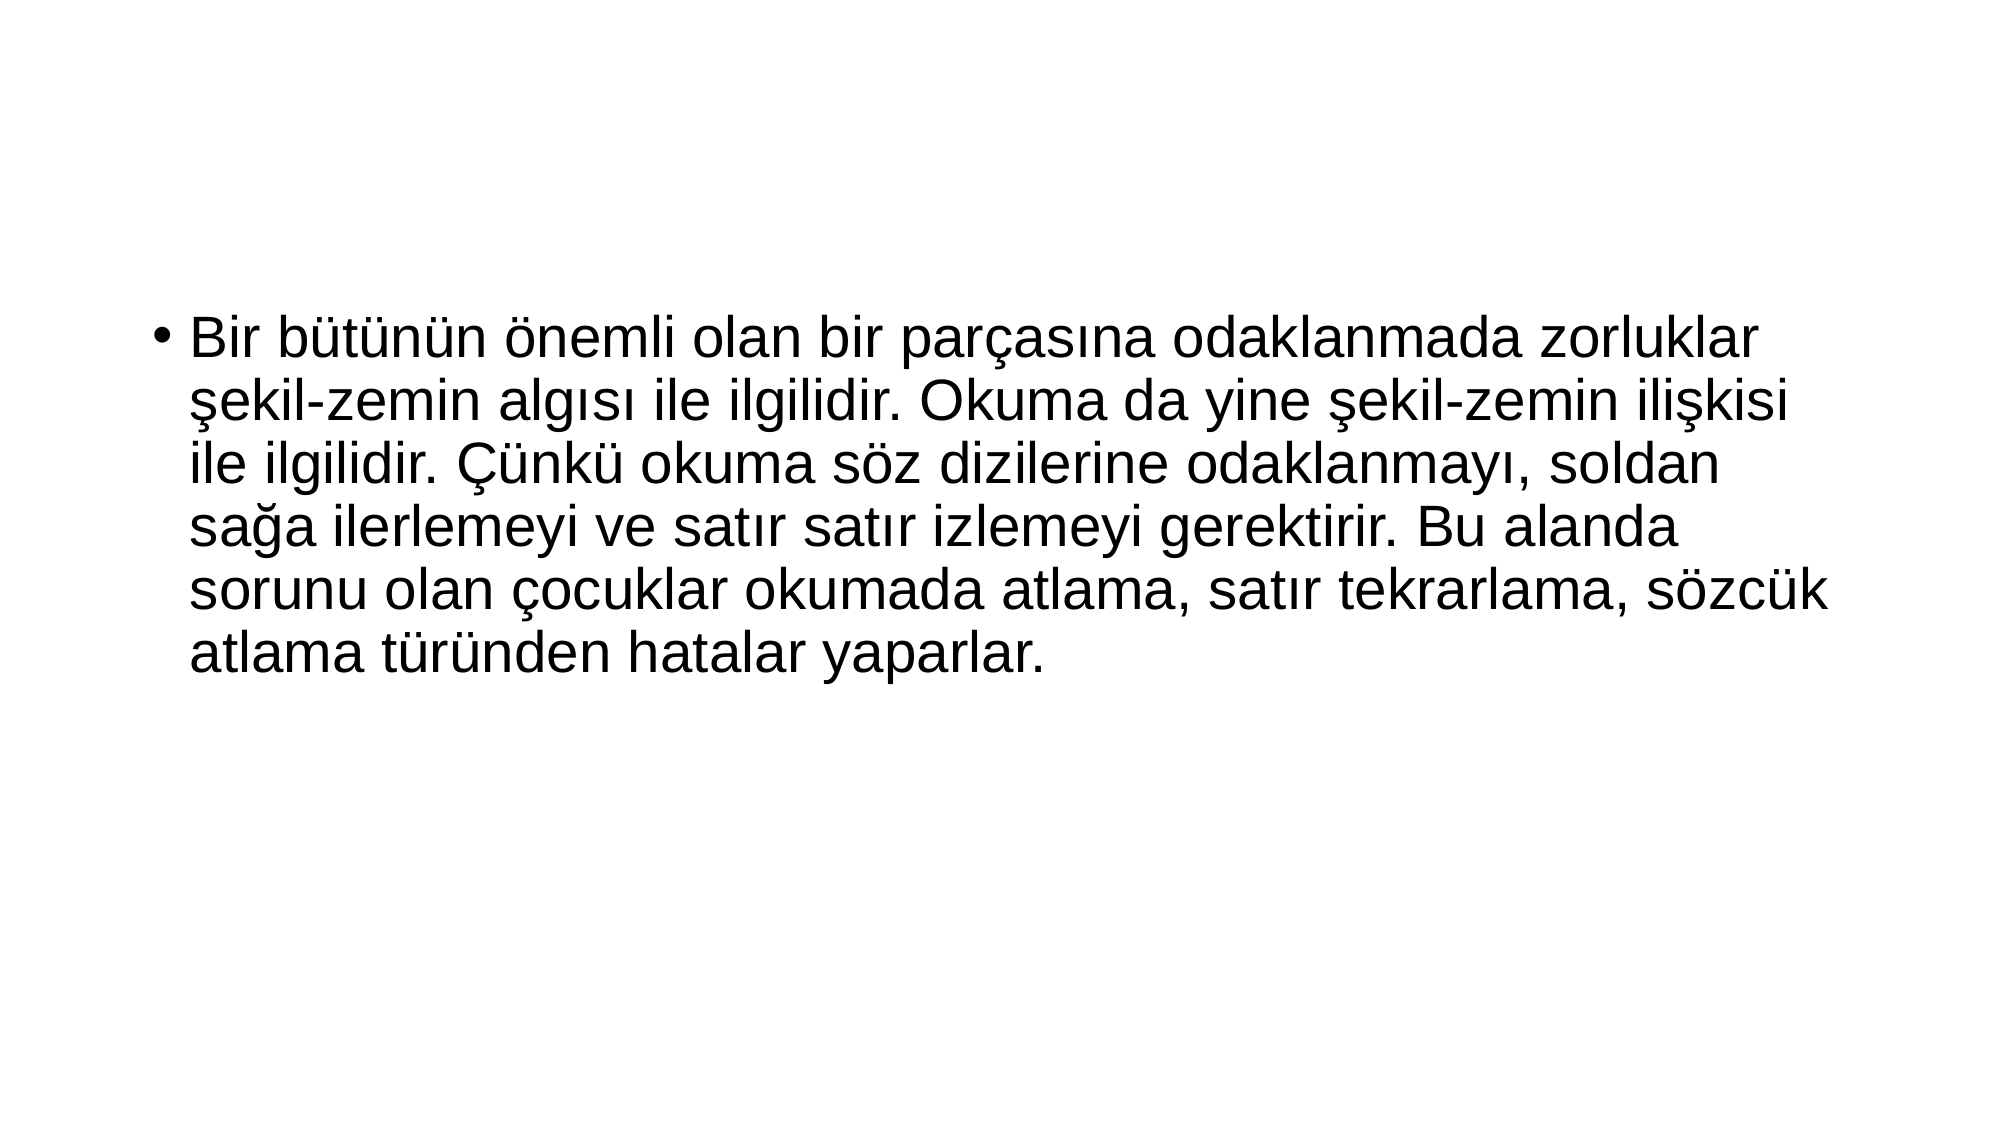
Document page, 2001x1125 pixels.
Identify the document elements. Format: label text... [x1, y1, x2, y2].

list Bir bütünün önemli olan bir parçasına odaklanmada zorluklar şekil-zemin algısı ile ilgilidir. Okuma da yine şekil-zemin ilişkisi ile ilgilidir. Çünkü okuma söz dizilerine odaklanmayı, soldan sağa ilerlemeyi ve satır satır izlemeyi gerektirir. Bu alanda sorunu olan çocuklar okumada atlama, satır tekrarlama, sözcük atlama türünden hatalar yaparlar. [137, 299, 1863, 1014]
